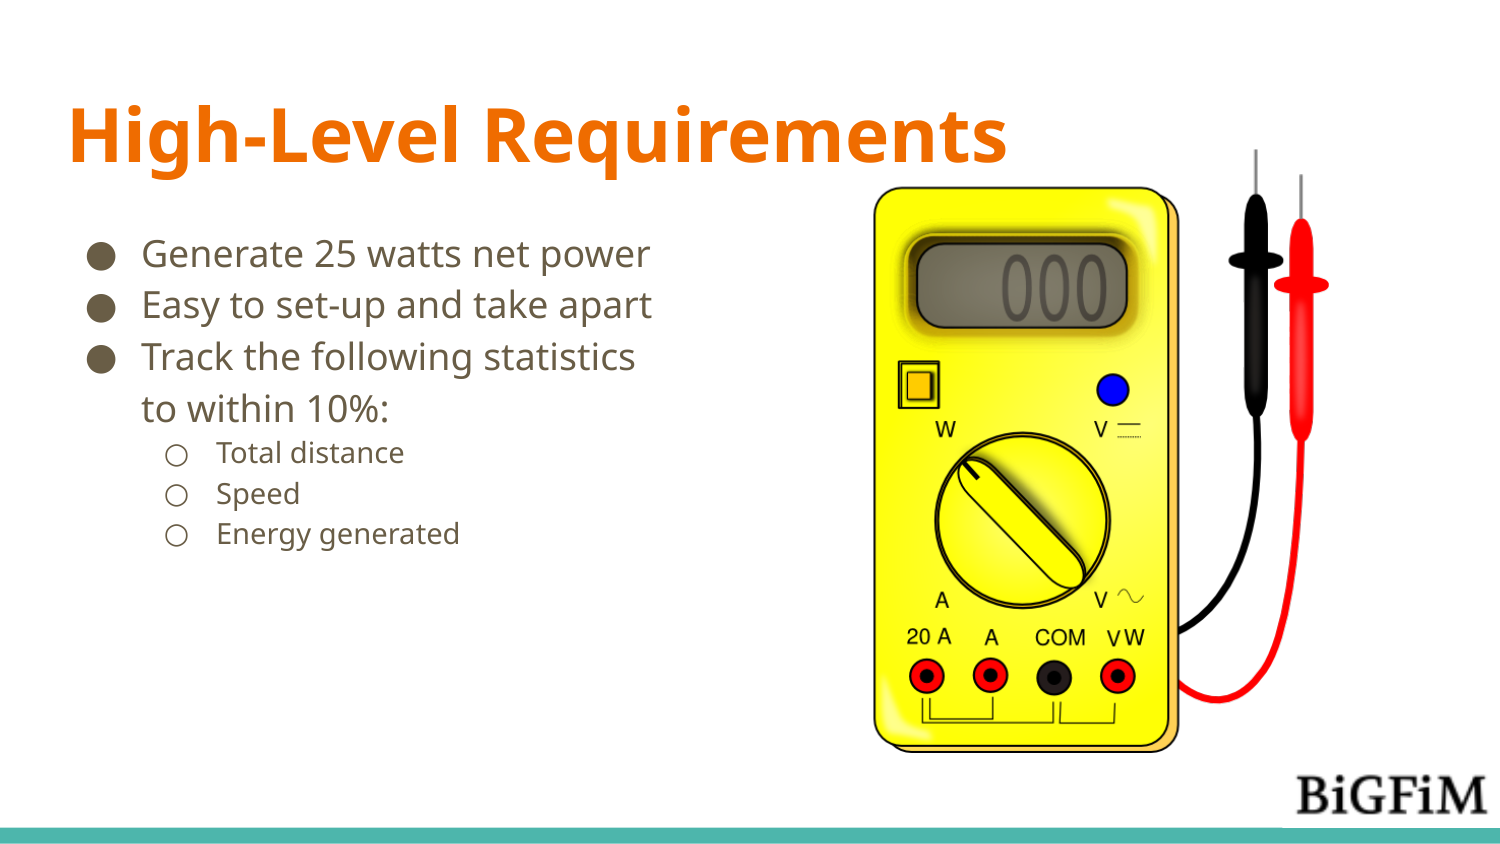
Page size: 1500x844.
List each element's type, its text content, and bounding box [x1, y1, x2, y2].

list Generate 25 watts net power Easy to set-up and take apart Track the following statistics to within 10%: Total distance Speed Energy generated [51, 207, 678, 769]
picture [847, 147, 1330, 753]
picture [1281, 758, 1500, 829]
title High-Level Requirements [51, 72, 1449, 189]
